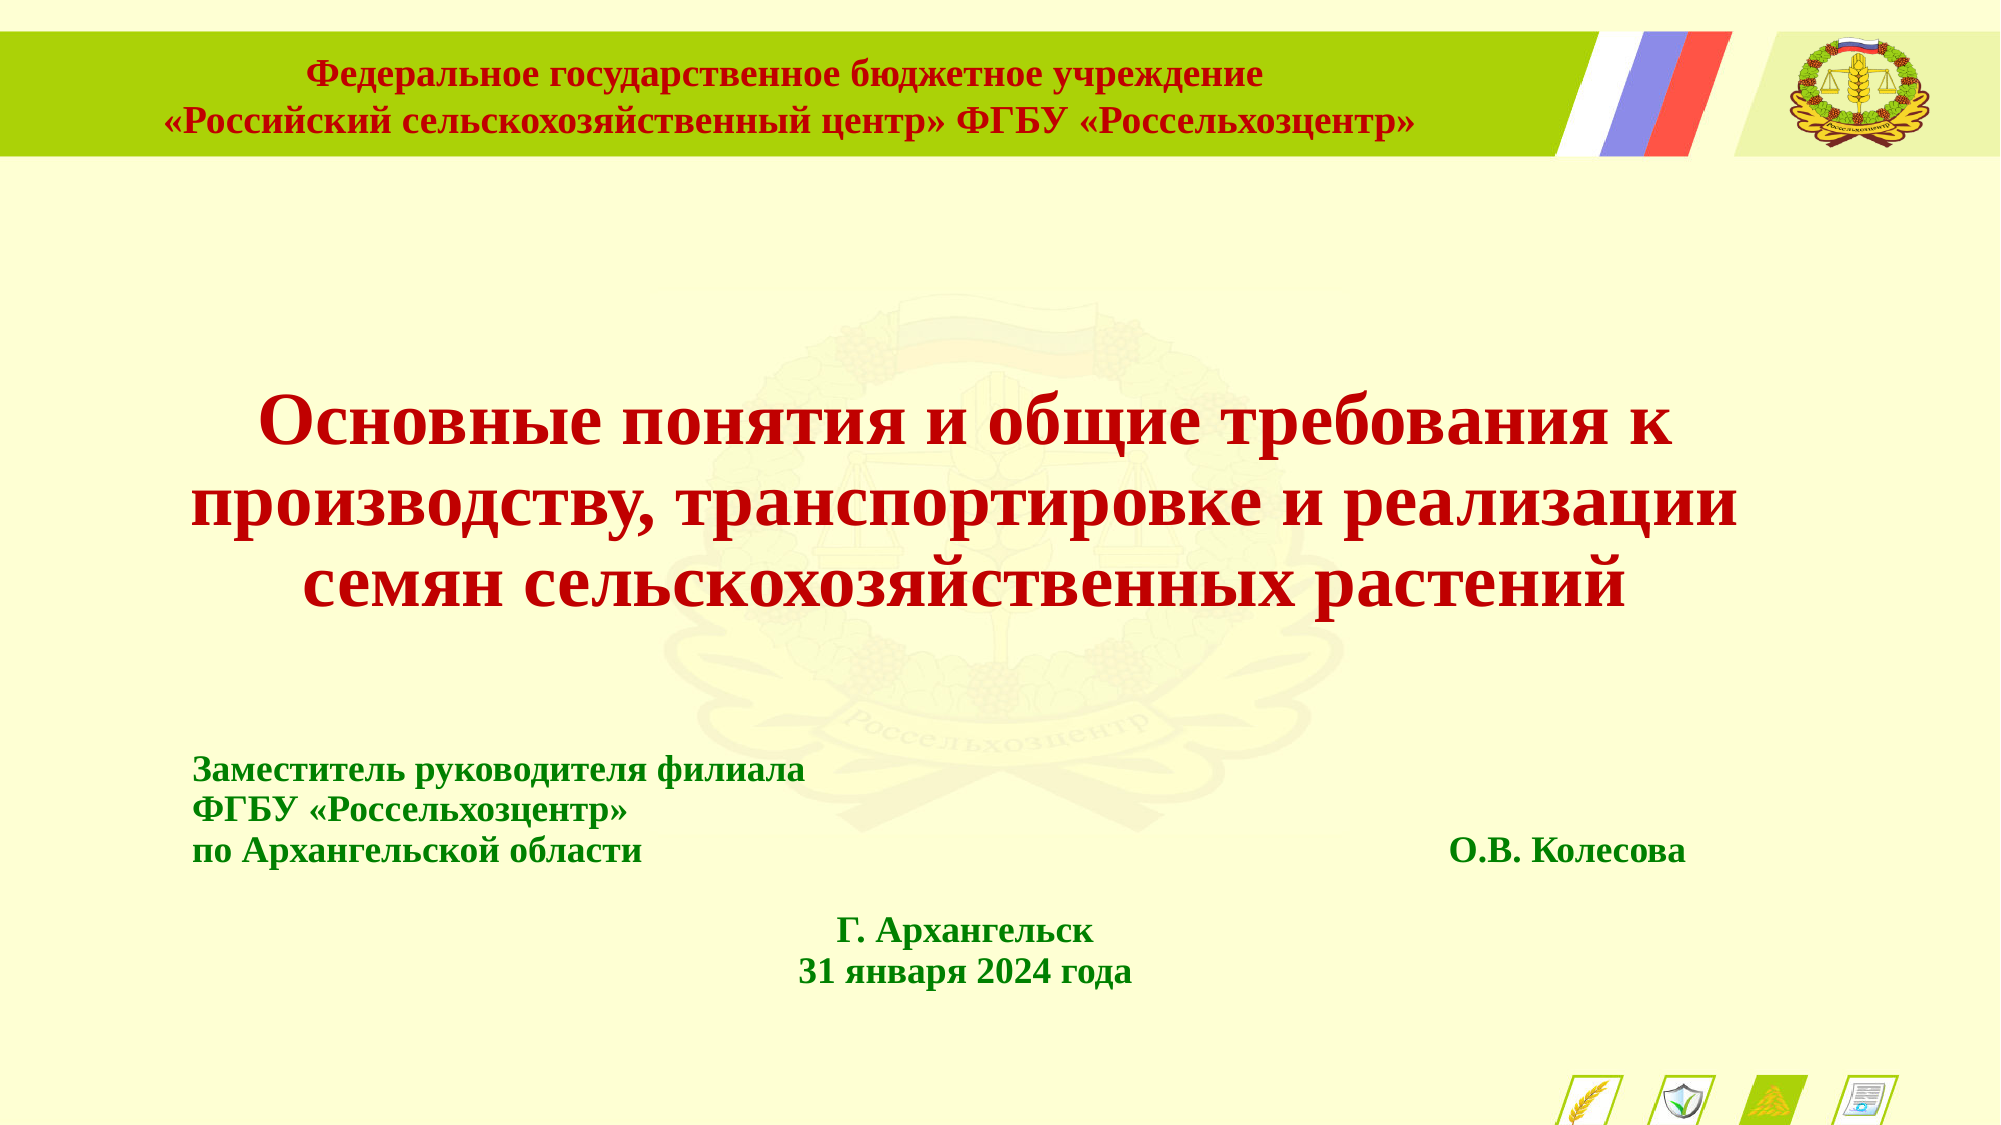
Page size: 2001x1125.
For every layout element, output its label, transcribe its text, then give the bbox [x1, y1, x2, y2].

list Основные понятия и общие требования к производству, транспортировке и реализации семян сельскохозяйственных растений Заместитель руководителя филиала ФГБУ «Россельхозцентр» по Архангельской области О.В. Колесова Г. Архангельск 31 января 2024 года [82, 239, 1849, 1092]
list Федеральное государственное бюджетное учреждение «Российский сельскохозяйственный центр» ФГБУ «Россельхозцентр» [0, 30, 1571, 158]
picture [0, 0, 2001, 1125]
